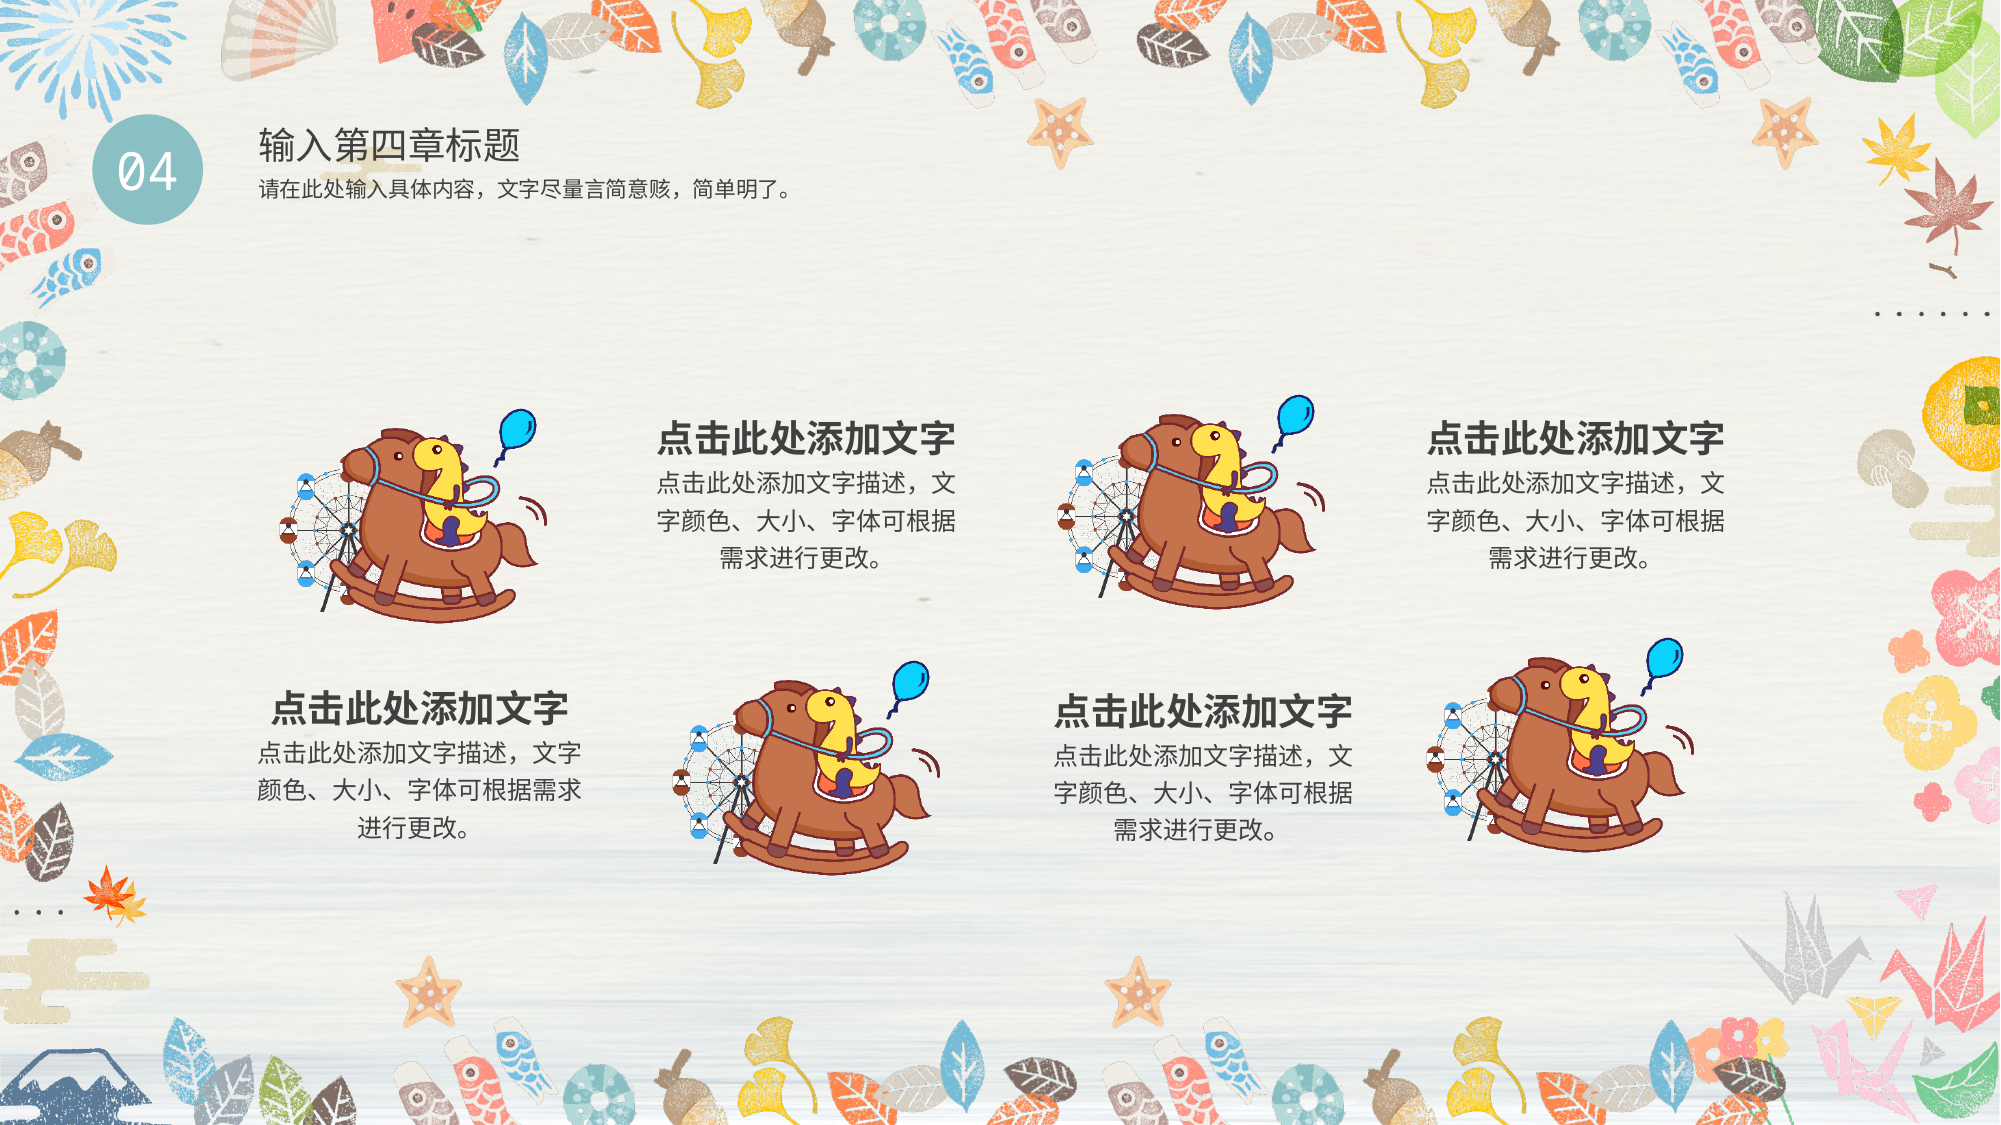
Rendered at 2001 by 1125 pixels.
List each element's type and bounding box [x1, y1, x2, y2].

picture [0, 0, 2000, 1125]
text_box [92, 114, 844, 225]
